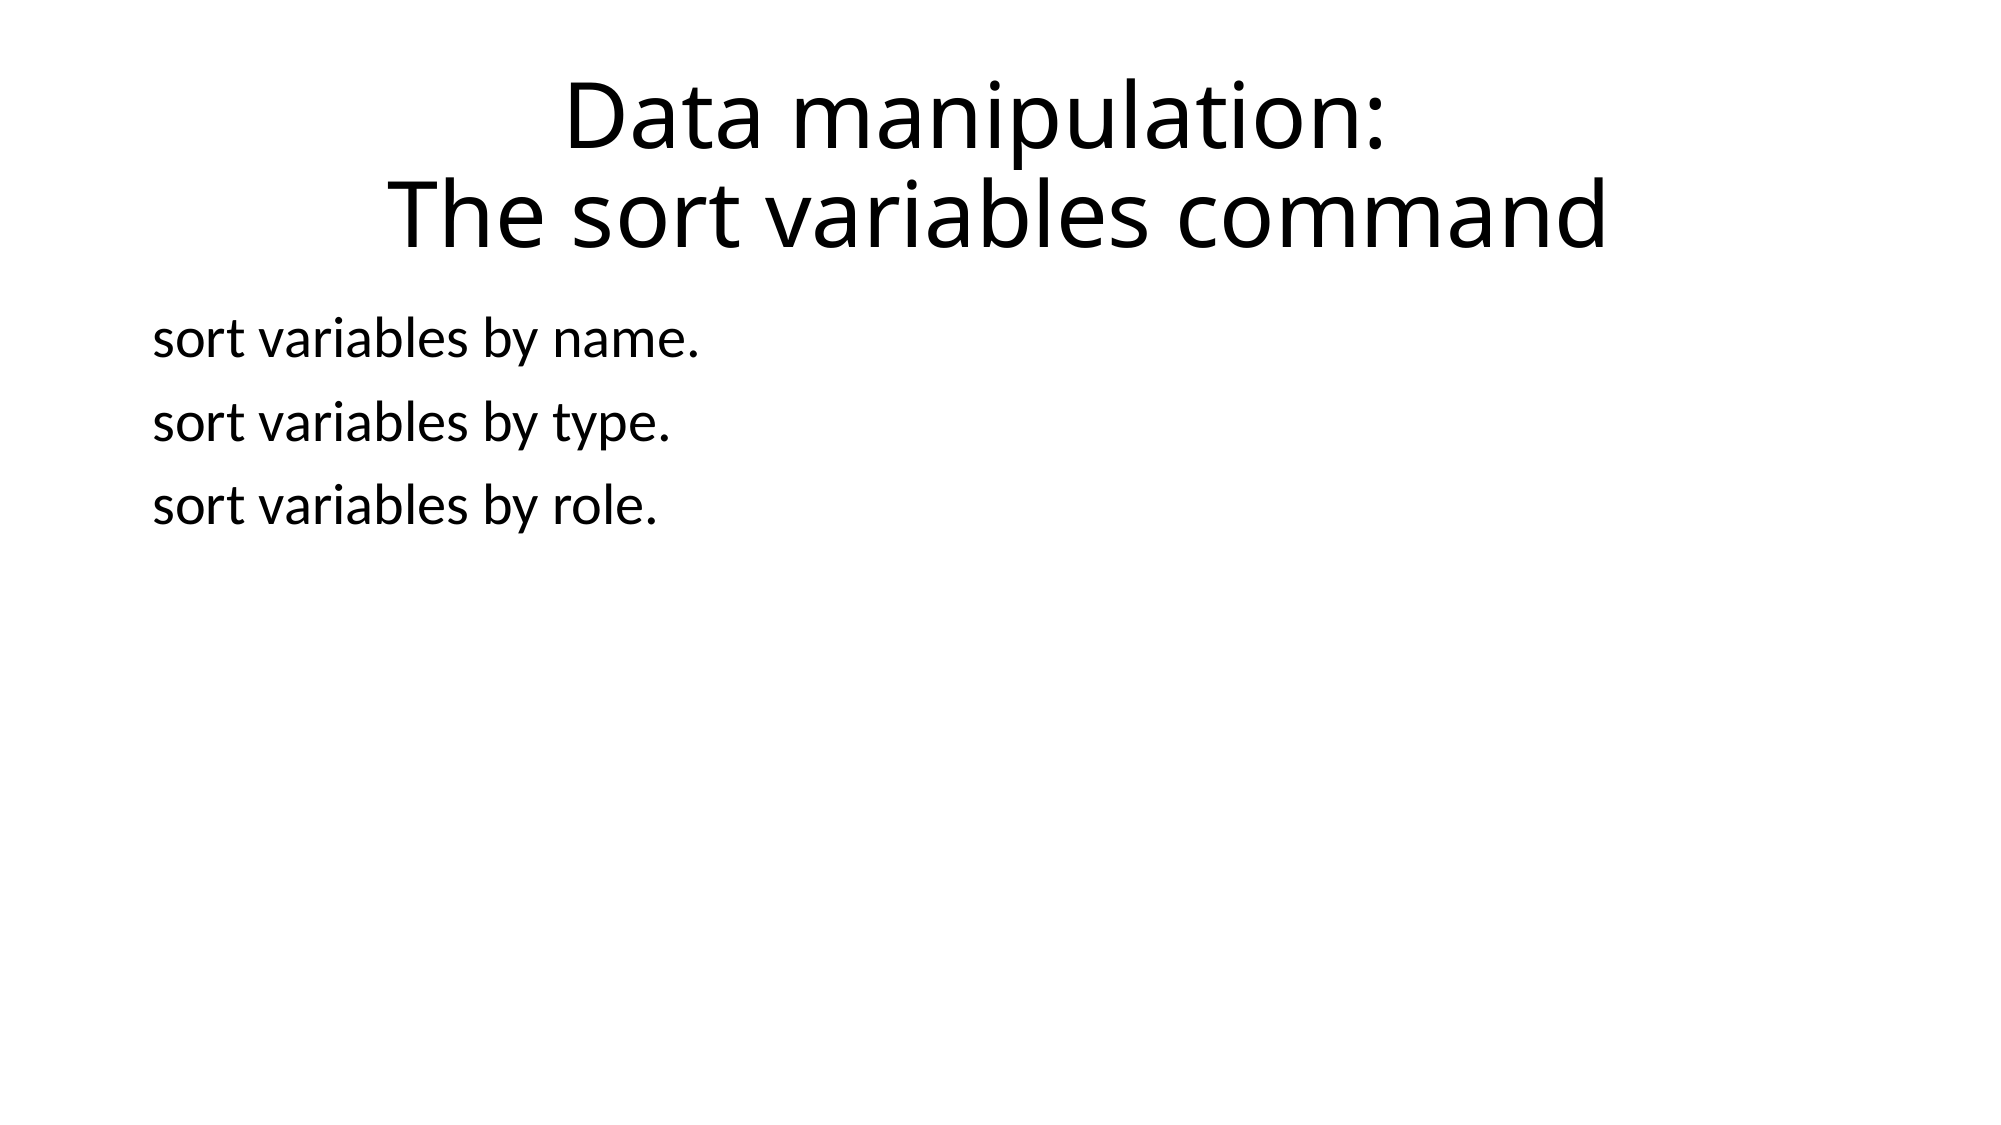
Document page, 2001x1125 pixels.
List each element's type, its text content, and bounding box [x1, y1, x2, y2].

list sort variables by name. sort variables by type. sort variables by role. [137, 299, 1863, 1014]
title Data manipulation: The sort variables command [137, 59, 1863, 278]
